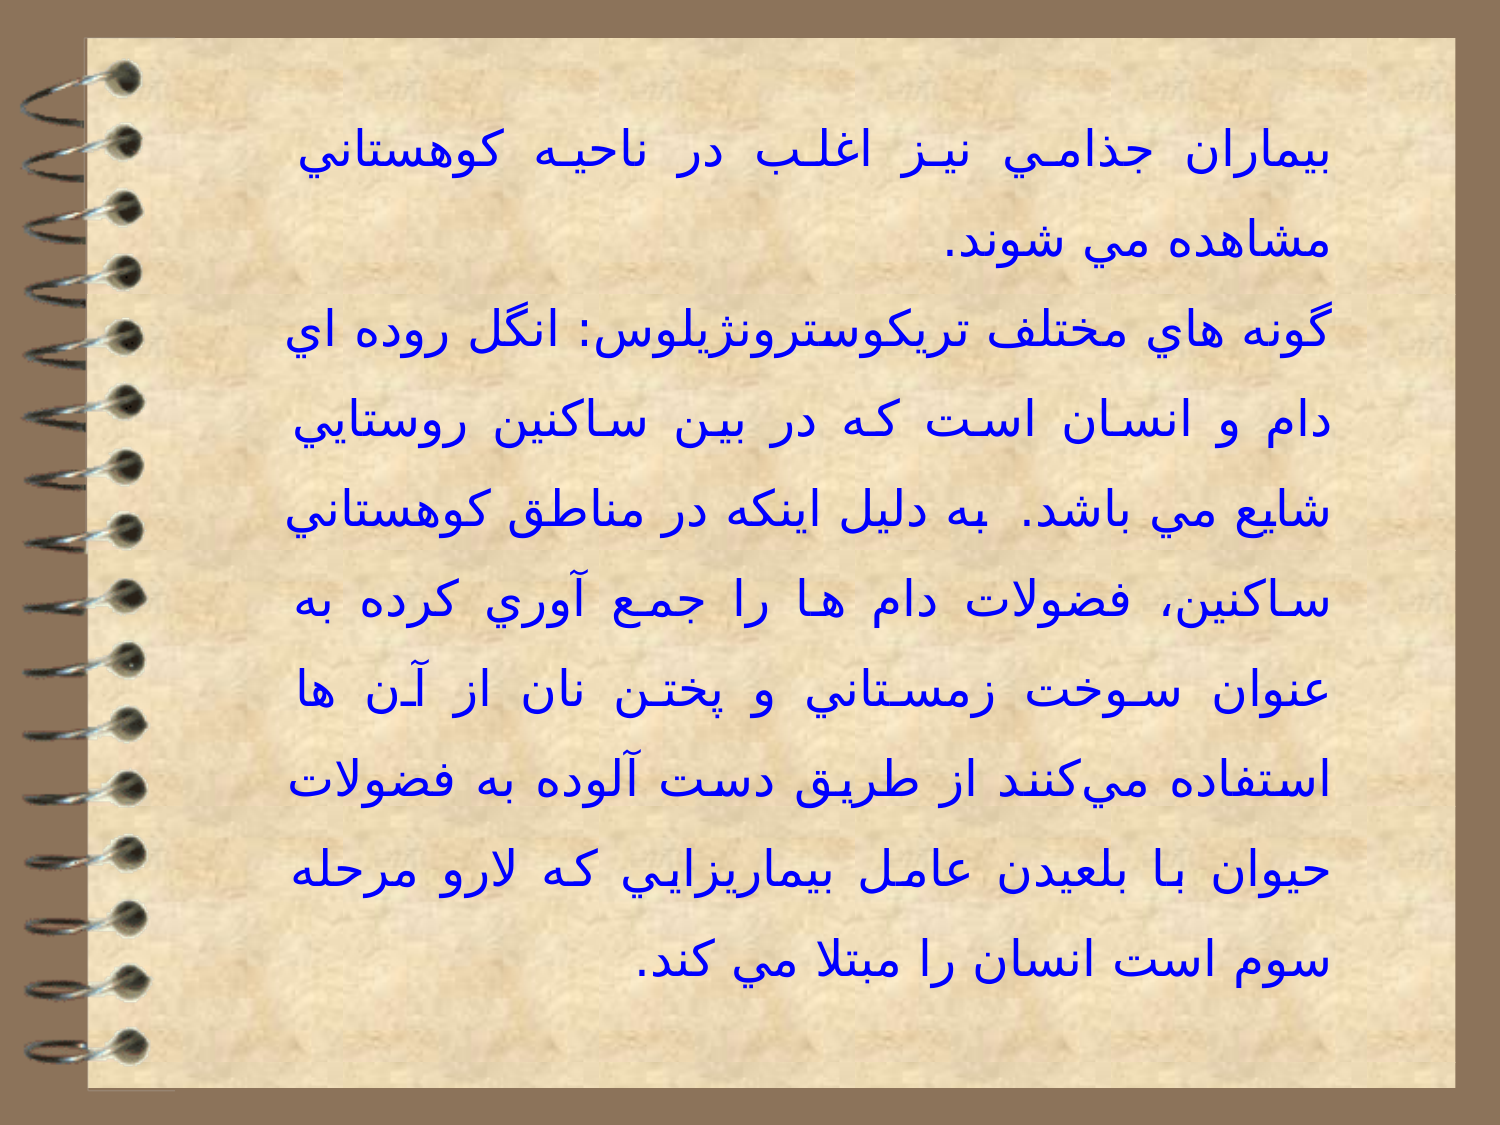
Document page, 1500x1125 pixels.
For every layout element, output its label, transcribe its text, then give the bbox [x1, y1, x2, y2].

text_box بيماران جذامي نيز اغلب در ناحيه كوهستاني مشاهده مي شوند. گونه هاي مختلف تريكوسترونژيلوس: انگل روده اي دام و انسان است كه در بين ساكنين روستايي شايع مي باشد. به دليل اينكه در مناطق كوهستاني ساكنين، فضولات دام ها را جمع آوري كرده به عنوان سوخت زمستاني و پختن نان از آن ها استفاده مي‌كنند از طريق دست آلوده به فضولات حیوان با بلعيدن عامل بيماريزايي كه لارو مرحله سوم است انسان را مبتلا مي كند. [269, 79, 1348, 995]
picture [0, 0, 1456, 1125]
